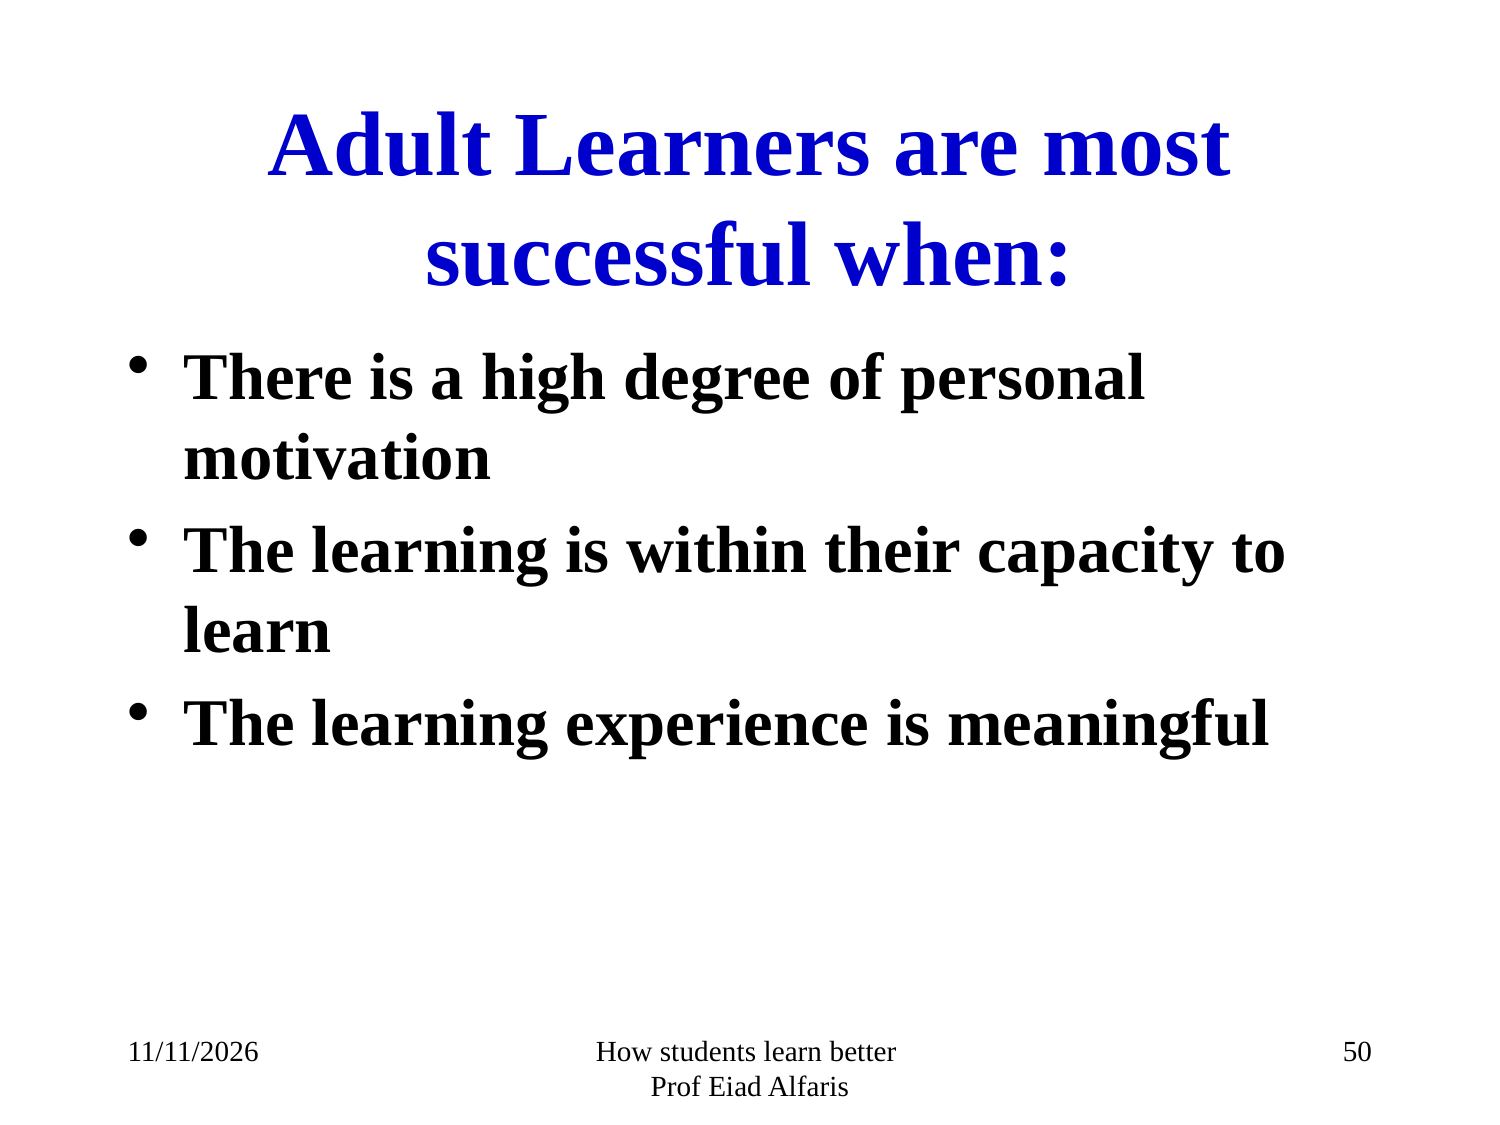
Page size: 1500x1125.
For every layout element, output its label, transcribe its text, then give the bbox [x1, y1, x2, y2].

slide_number 50 [1074, 1024, 1388, 1101]
footer How students learn better Prof Eiad Alfaris [512, 1024, 988, 1101]
title Adult Learners are most successful when: [112, 99, 1388, 288]
list There is a high degree of personal motivation The learning is within their capacity to learn The learning experience is meaningful [112, 324, 1388, 1001]
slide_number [112, 1024, 426, 1101]
